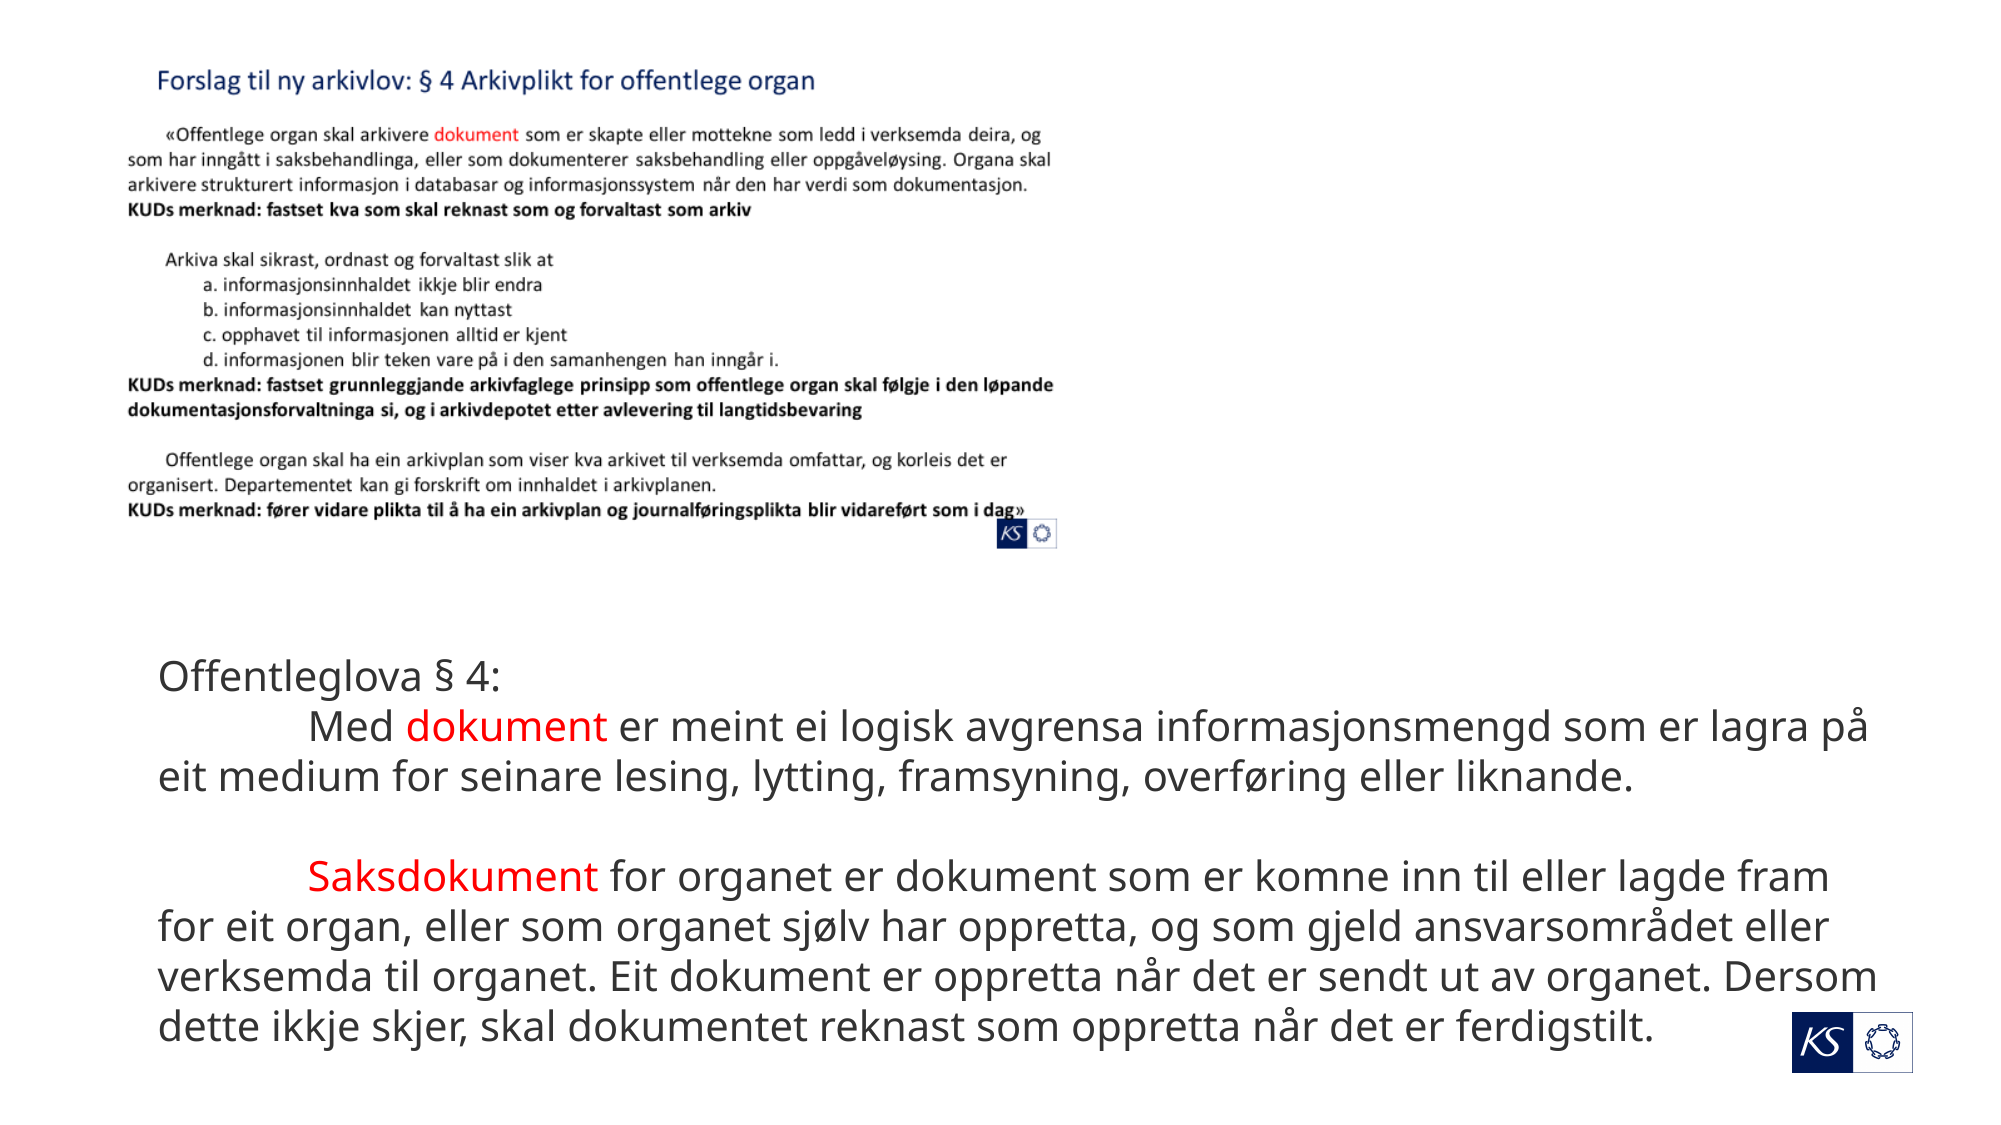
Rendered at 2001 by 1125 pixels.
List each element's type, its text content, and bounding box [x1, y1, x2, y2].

picture [1792, 1012, 1913, 1073]
picture [99, 11, 1101, 575]
text_box Offentleglova § 4: Med dokument er meint ei logisk avgrensa informasjonsmengd som er lagra på eit medium for seinare lesing, lytting, framsyning, overføring eller liknande. Saksdokument for organet er dokument som er komne inn til eller lagde fram for eit organ, eller som organet sjølv har oppretta, og som gjeld ansvarsområdet eller verksemda til organet. Eit dokument er oppretta når det er sendt ut av organet. Dersom dette ikkje skjer, skal dokumentet reknast som oppretta når det er ferdigstilt. [143, 641, 1900, 1057]
